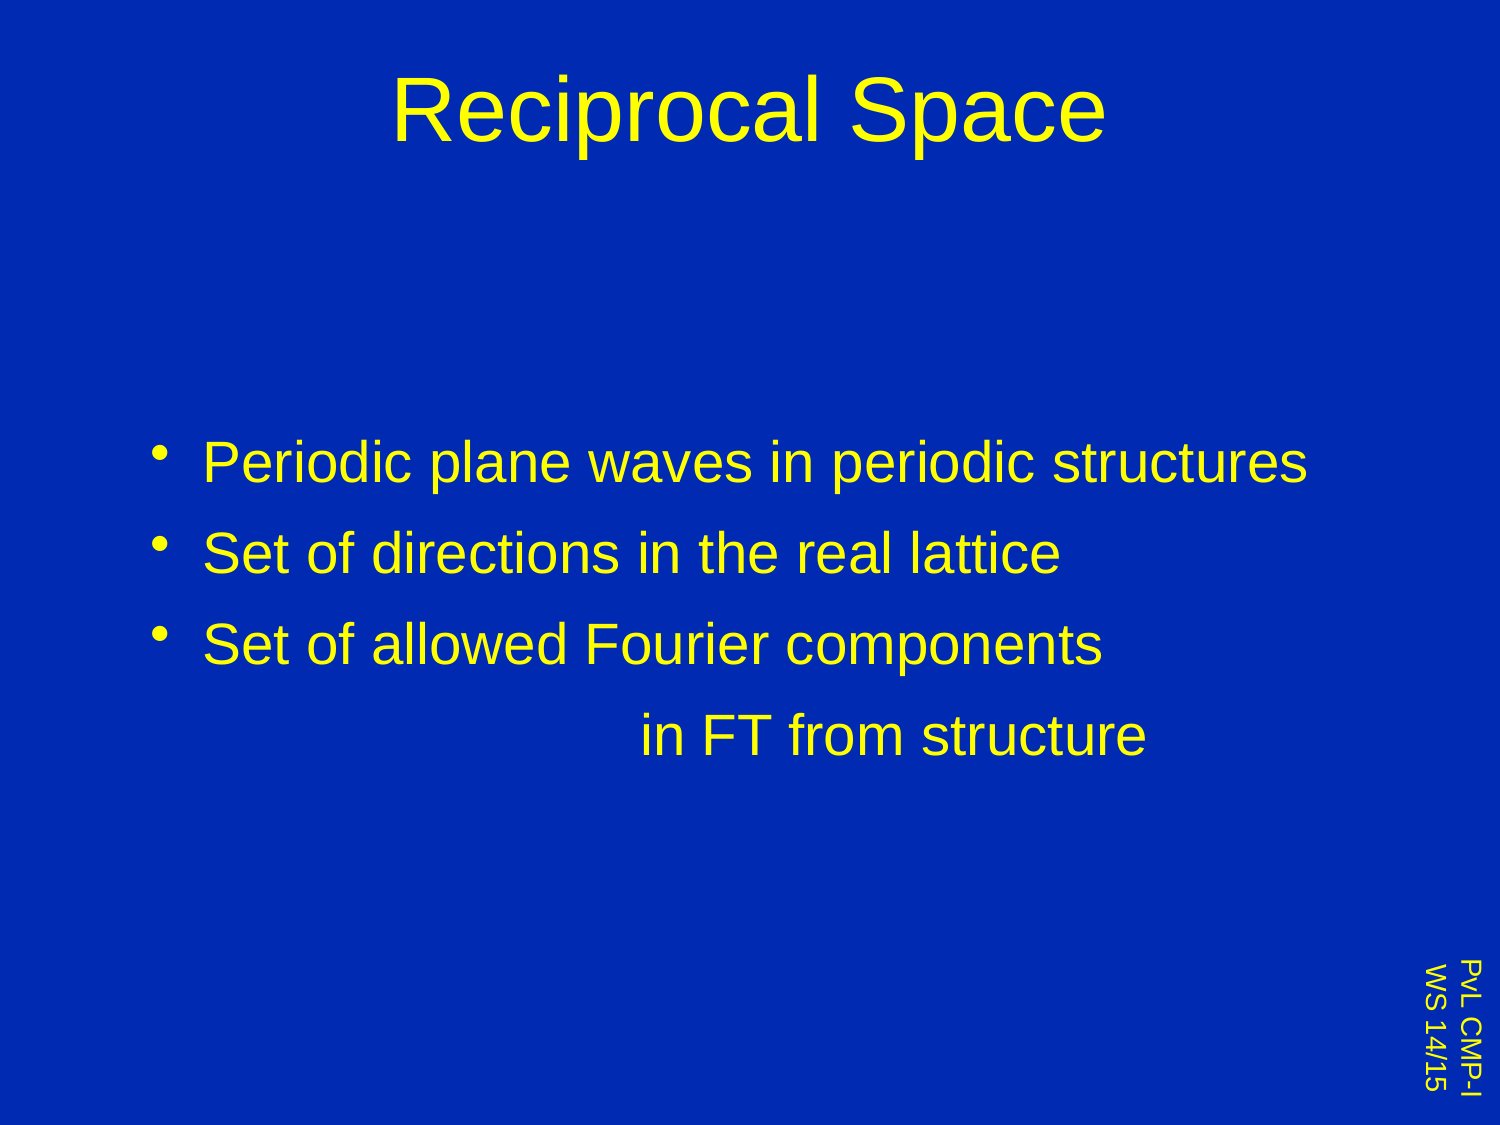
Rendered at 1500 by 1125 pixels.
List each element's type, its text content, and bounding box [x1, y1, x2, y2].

text_box Periodic plane waves in periodic structures Set of directions in the real lattice Set of allowed Fourier components in FT from structure [136, 396, 1325, 775]
title Reciprocal Space [112, 10, 1388, 199]
